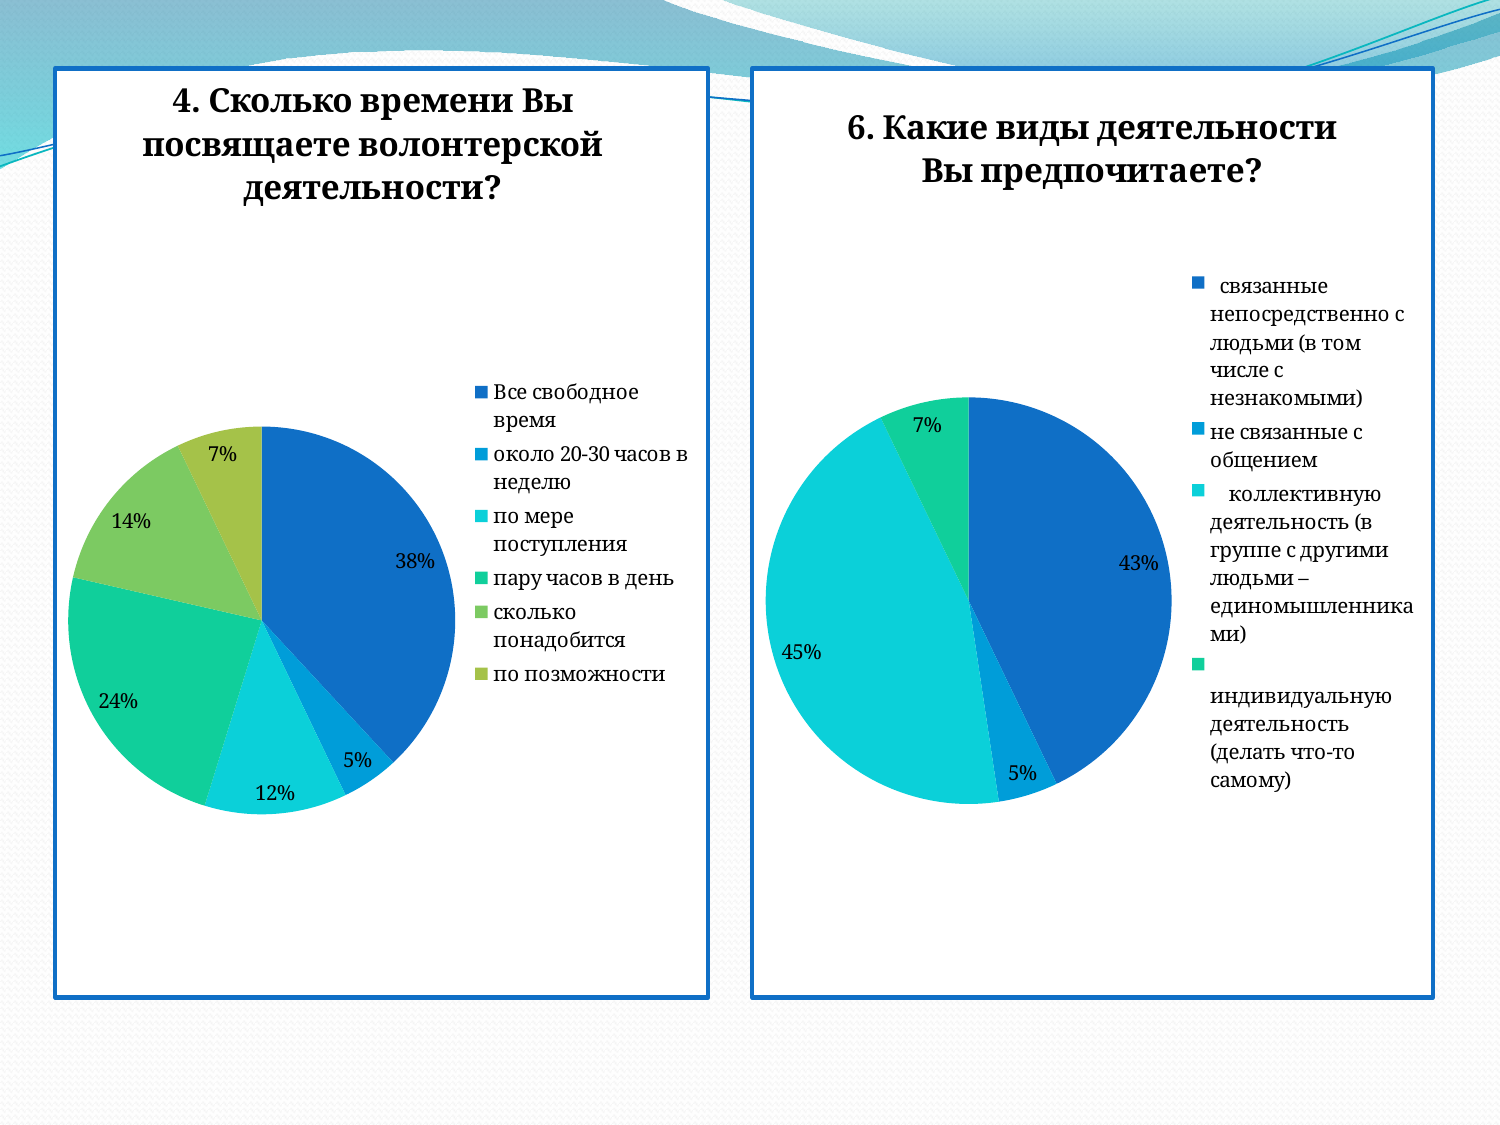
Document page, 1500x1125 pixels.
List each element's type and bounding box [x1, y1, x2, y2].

chart [52, 66, 711, 1000]
chart [749, 66, 1436, 1000]
